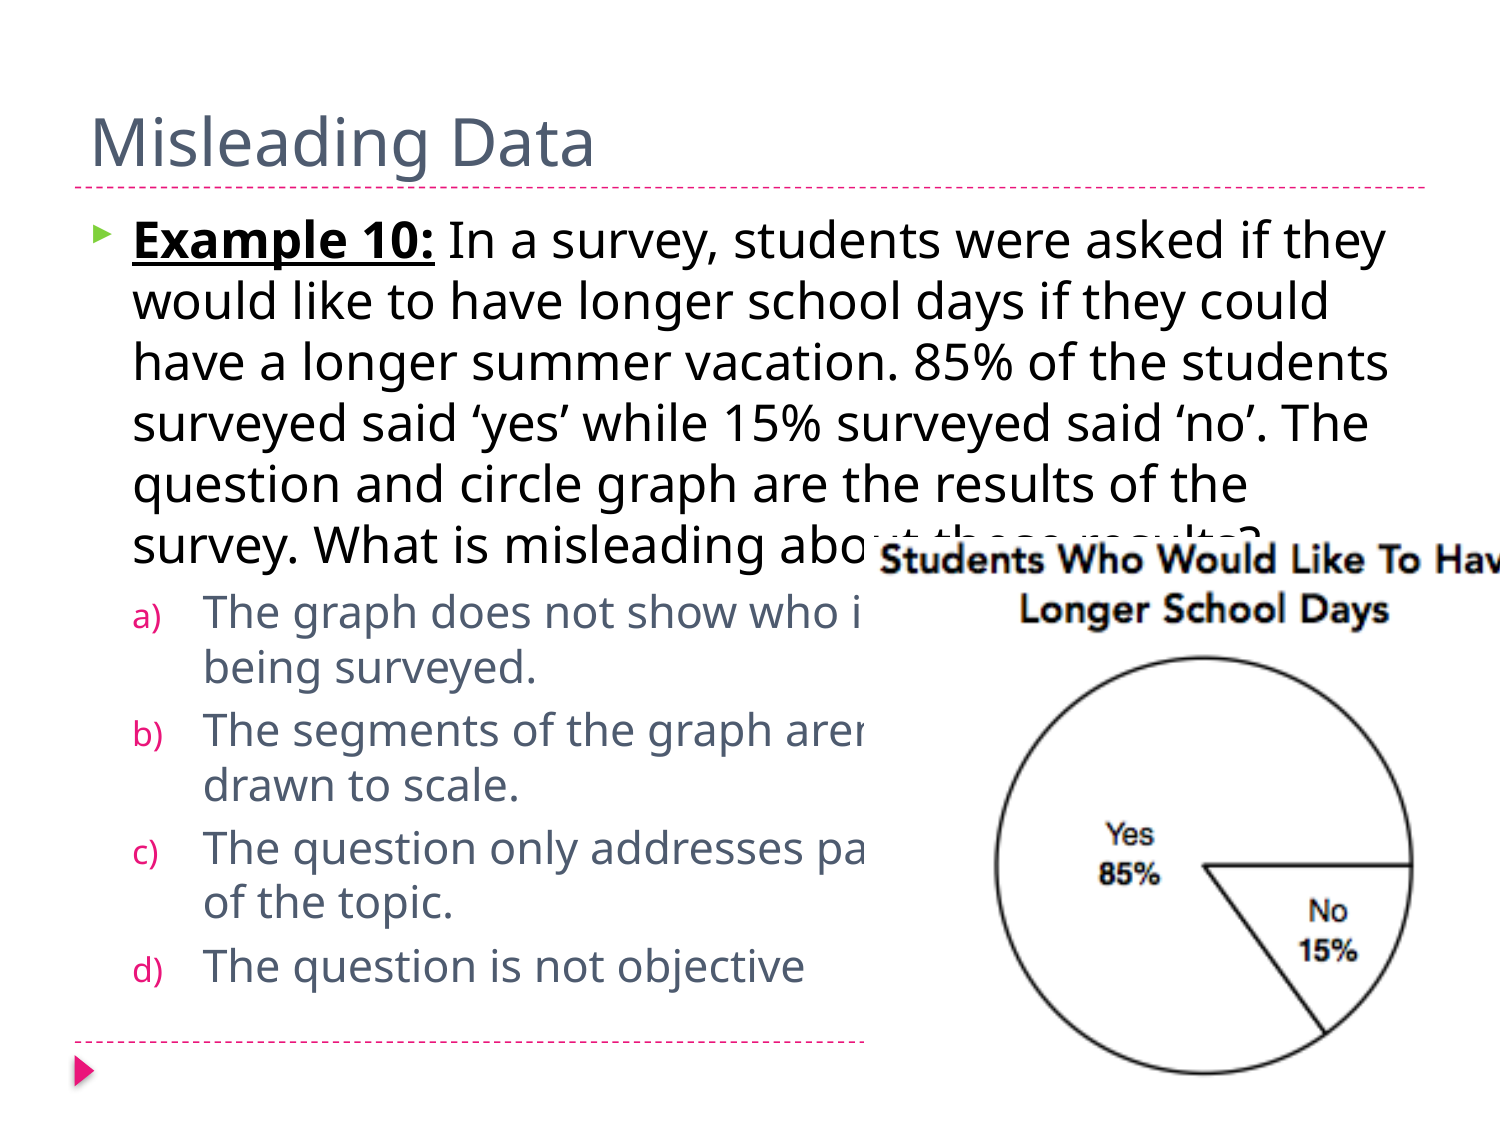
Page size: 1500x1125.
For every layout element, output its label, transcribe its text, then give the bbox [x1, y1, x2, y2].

title Misleading Data [75, 24, 1425, 188]
list Example 10: In a survey, students were asked if they would like to have longer school days if they could have a longer summer vacation. 85% of the students surveyed said ‘yes’ while 15% surveyed said ‘no’. The question and circle graph are the results of the survey. What is misleading about these results? The graph does not show who is being surveyed. The segments of the graph aren't drawn to scale. The question only addresses part of the topic. The question is not objective [75, 200, 1425, 1010]
picture [864, 537, 1500, 1088]
